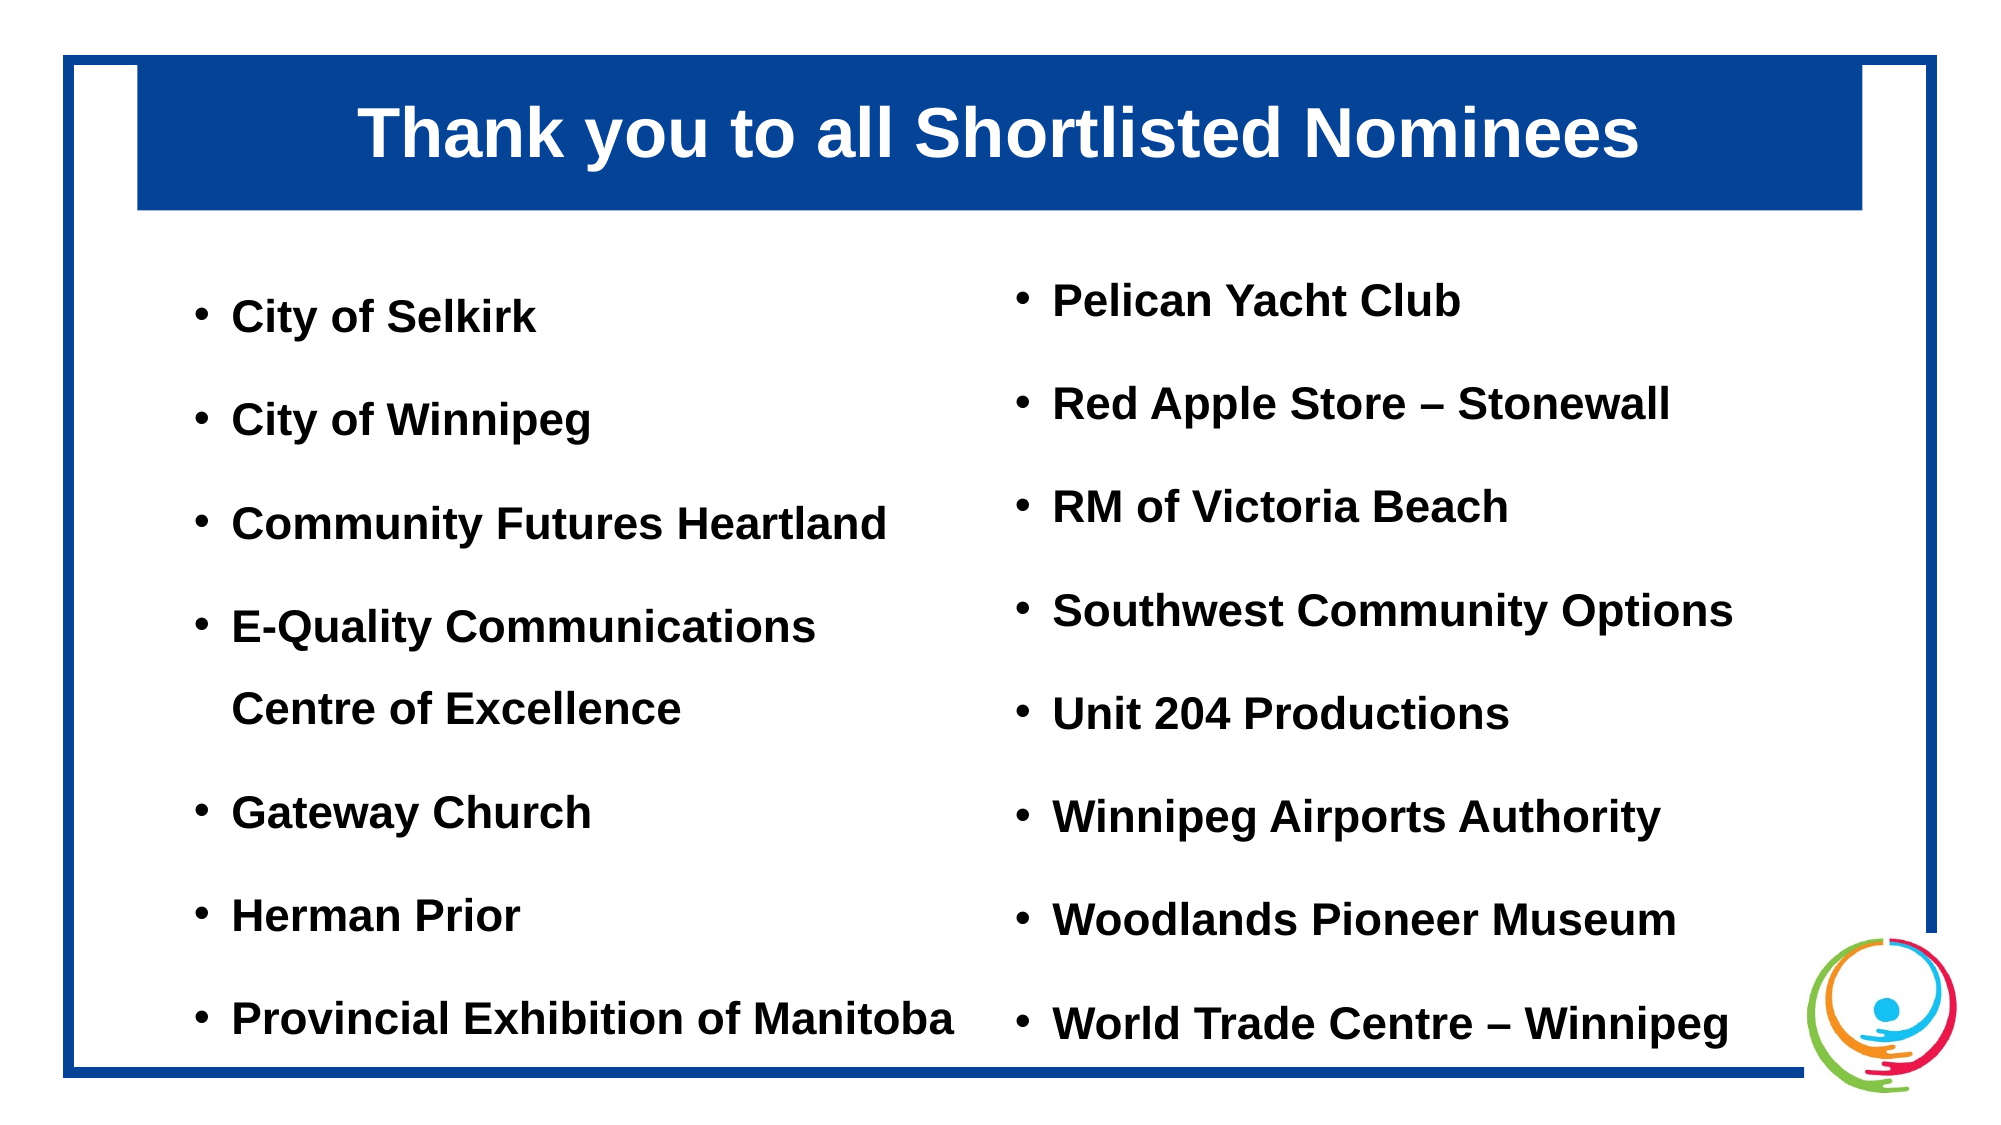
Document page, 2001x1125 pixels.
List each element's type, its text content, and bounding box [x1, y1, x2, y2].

list Pelican Yacht Club Red Apple Store – Stonewall RM of Victoria Beach Southwest Community Options Unit 204 Productions Winnipeg Airports Authority Woodlands Pioneer Museum World Trade Centre – Winnipeg [999, 235, 1761, 820]
list City of Selkirk City of Winnipeg Community Futures Heartland E-Quality Communications Centre of Excellence Gateway Church Herman Prior Provincial Exhibition of Manitoba [178, 251, 1000, 919]
picture [1804, 933, 1962, 1103]
title Thank you to all Shortlisted Nominees [137, 59, 1863, 211]
text_box [68, 59, 1932, 1074]
